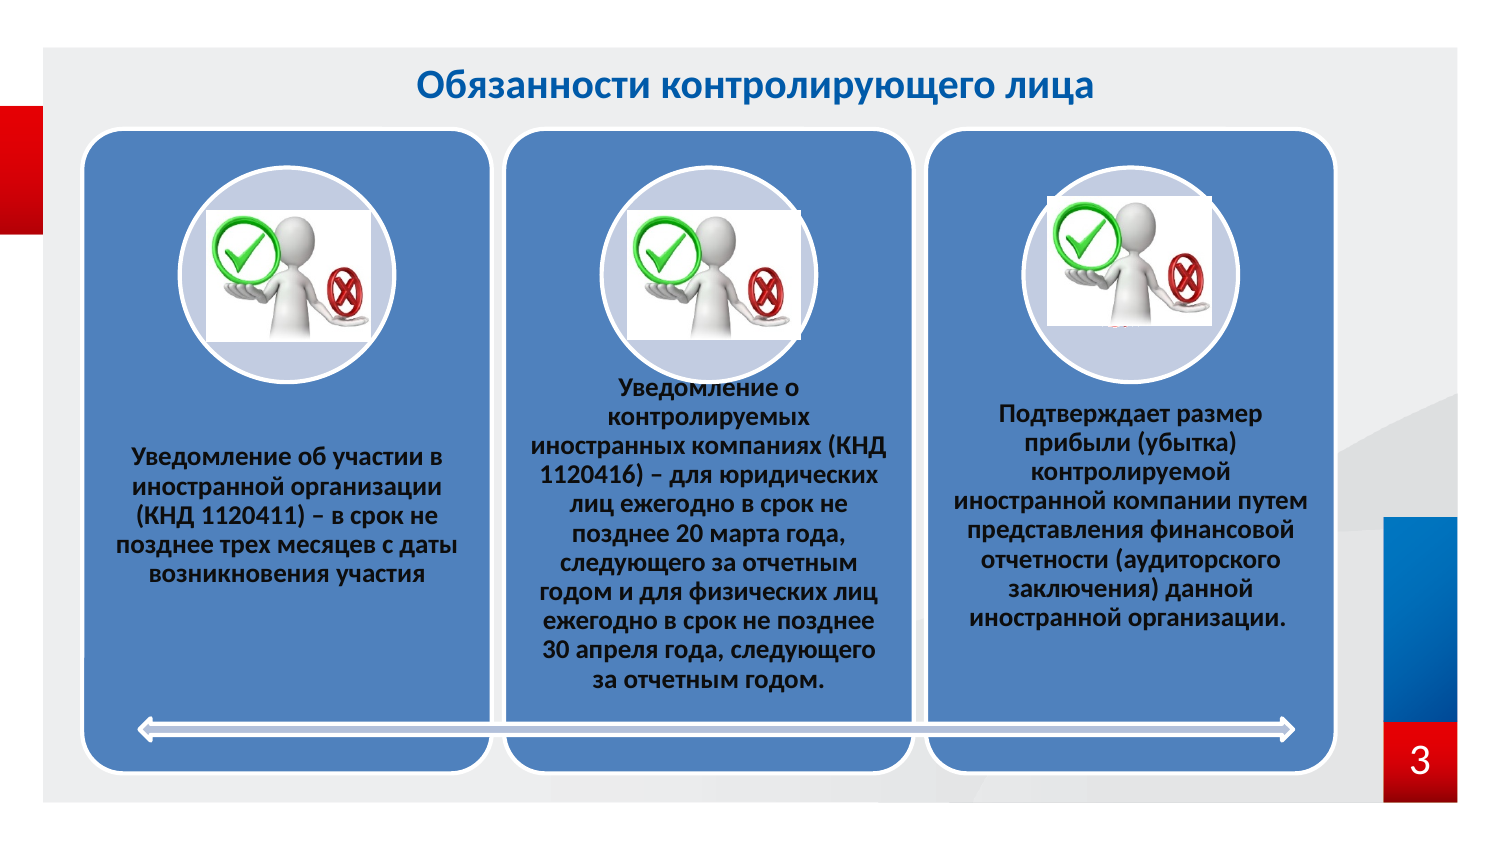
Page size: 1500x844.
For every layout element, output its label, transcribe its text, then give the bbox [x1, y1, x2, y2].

picture [0, 0, 1500, 844]
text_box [81, 128, 1337, 774]
slide_number 3 [1378, 721, 1462, 806]
title Обязанности контролирующего лица [46, 46, 1465, 118]
